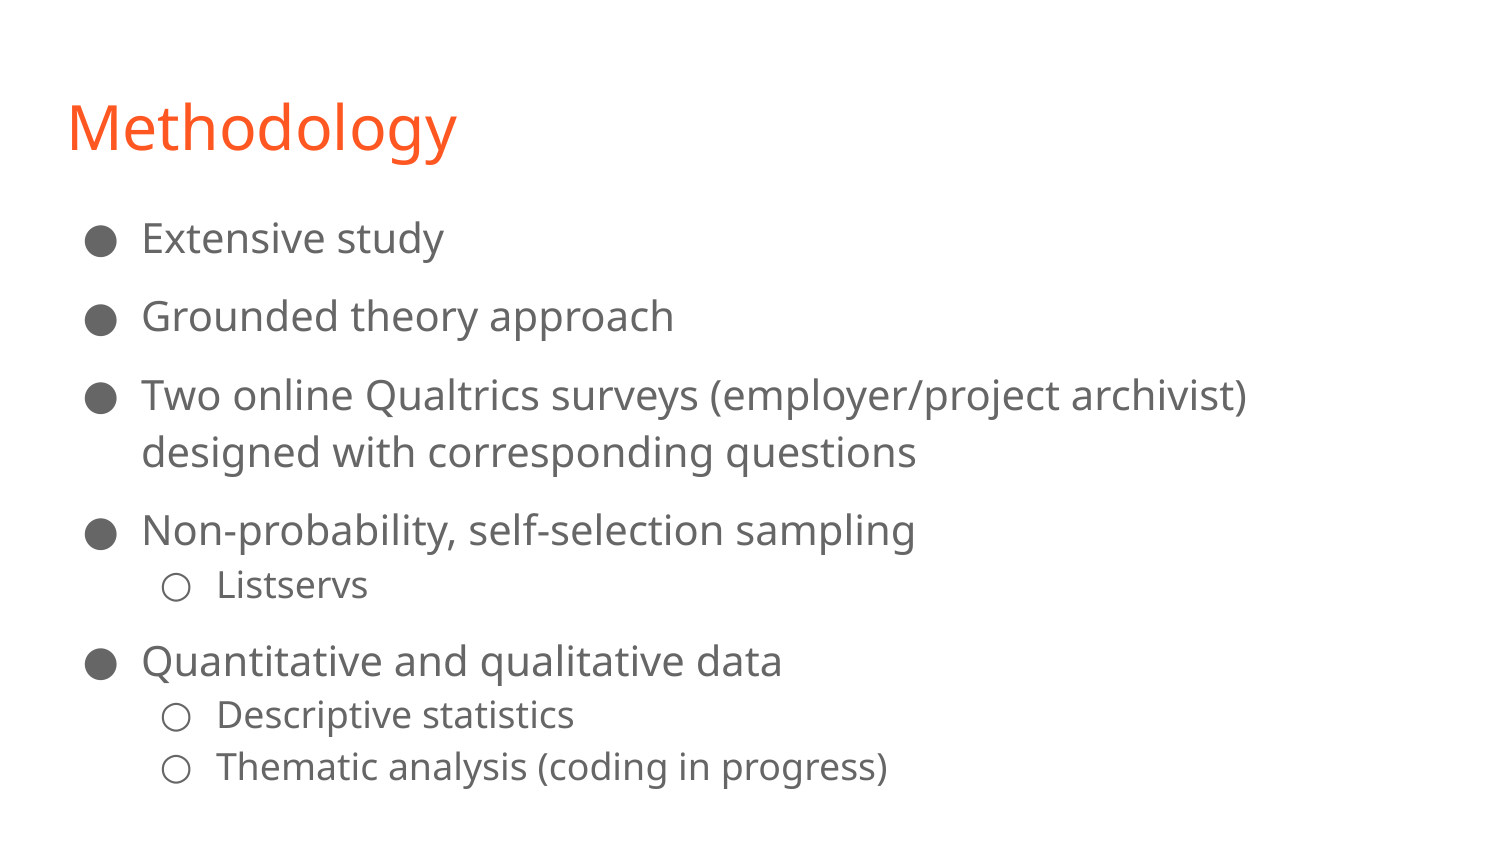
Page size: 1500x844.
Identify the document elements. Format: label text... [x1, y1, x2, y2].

title Methodology [51, 72, 1449, 167]
list Extensive study Grounded theory approach Two online Qualtrics surveys (employer/project archivist) designed with corresponding questions Non-probability, self-selection sampling Listservs Quantitative and qualitative data Descriptive statistics Thematic analysis (coding in progress) [51, 189, 1449, 750]
